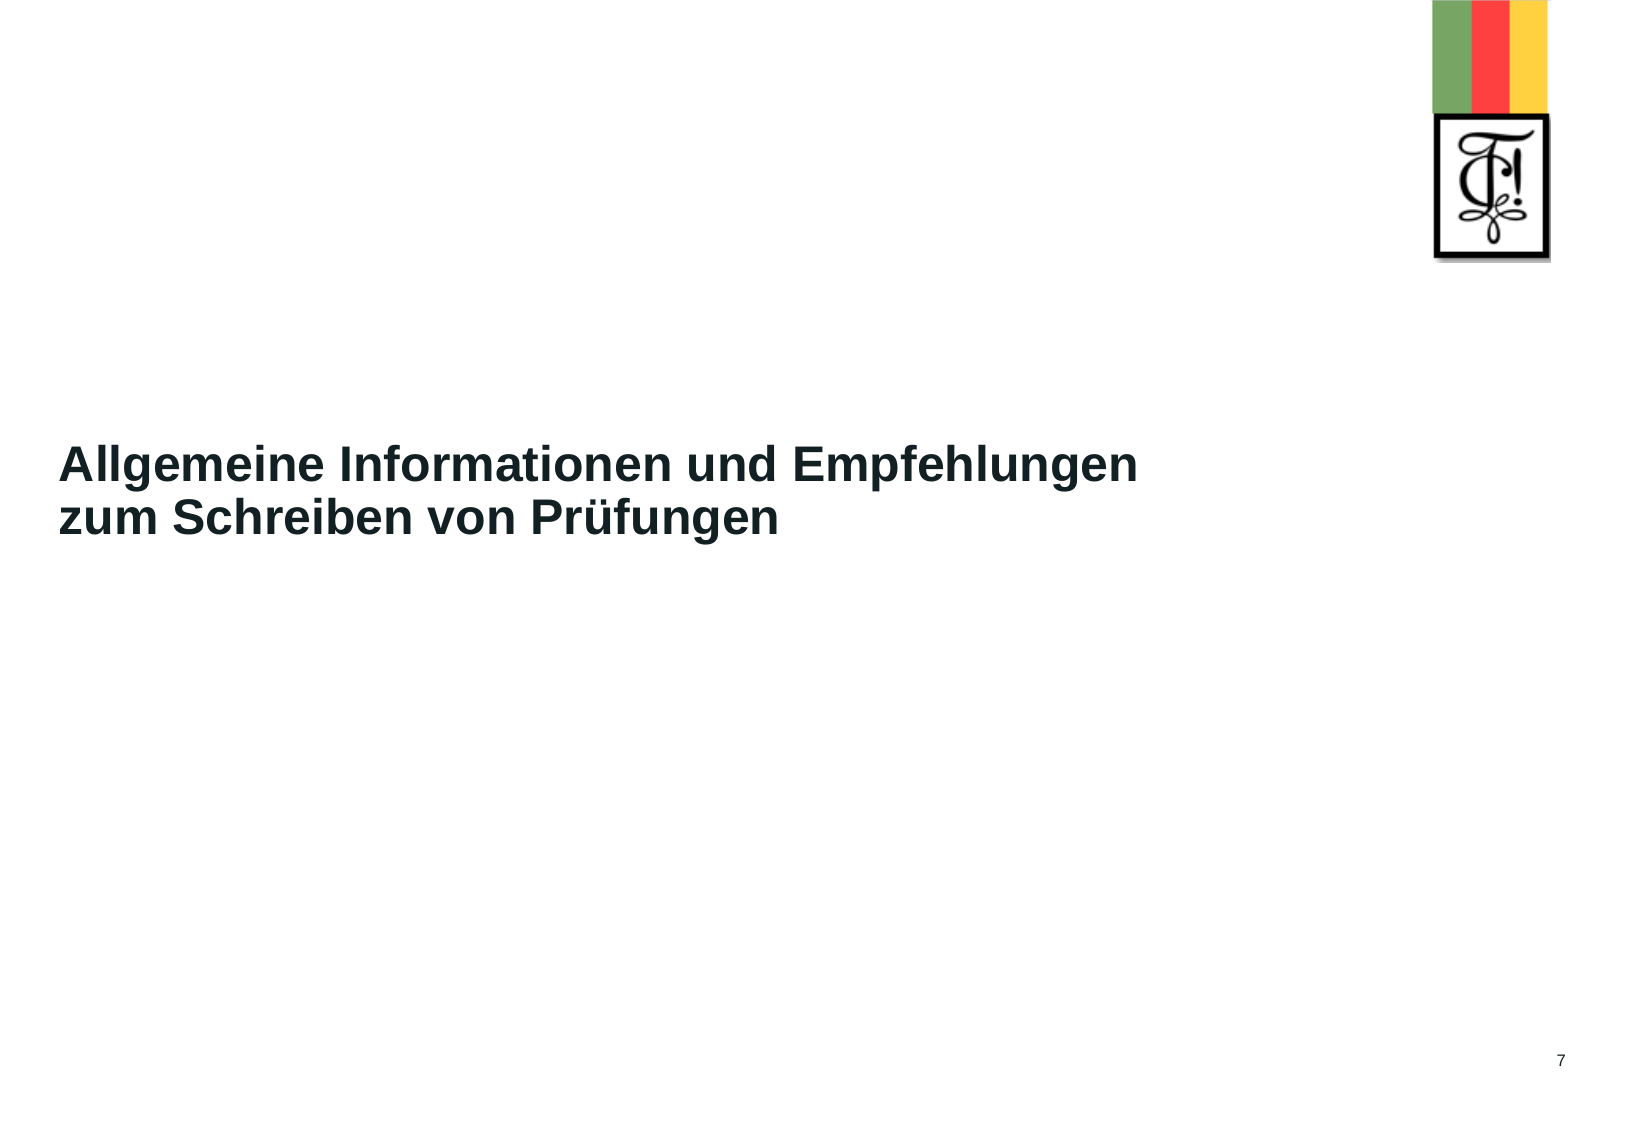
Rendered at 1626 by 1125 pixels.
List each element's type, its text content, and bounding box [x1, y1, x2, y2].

picture [1431, 0, 1551, 263]
title Allgemeine Informationen und Empfehlungen zum Schreiben von Prüfungen [59, 431, 1169, 546]
slide_number 7 [1491, 1045, 1566, 1074]
